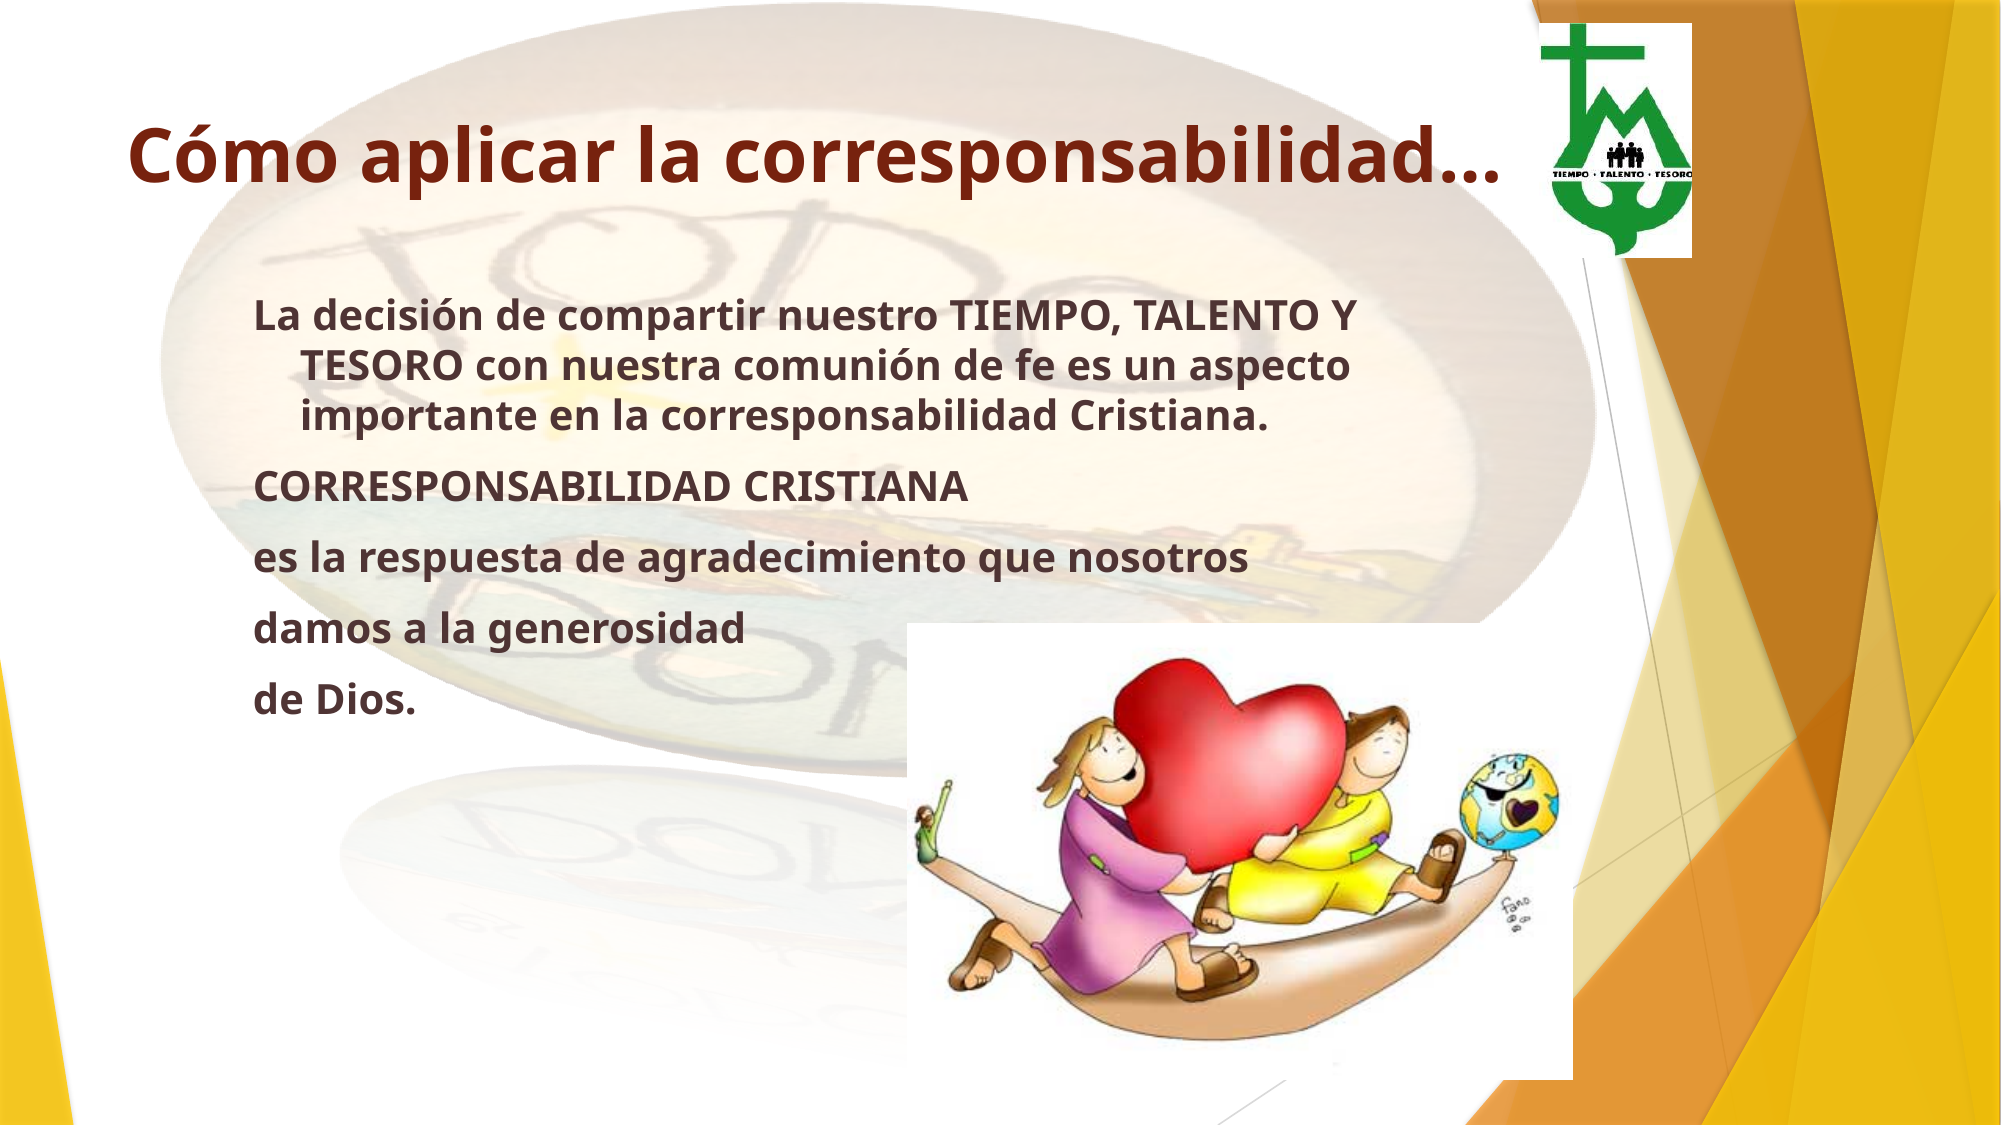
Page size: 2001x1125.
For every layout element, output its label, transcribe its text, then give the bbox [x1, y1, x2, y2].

list La decisión de compartir nuestro TIEMPO, TALENTO Y TESORO con nuestra comunión de fe es un aspecto importante en la corresponsabilidad Cristiana. CORRESPONSABILIDAD CRISTIANA es la respuesta de agradecimiento que nosotros damos a la generosidad de Dios. [162, 281, 1500, 1002]
title Cómo aplicar la corresponsabilidad… [111, 99, 1522, 317]
picture [906, 623, 1573, 1080]
picture [1538, 22, 1692, 259]
